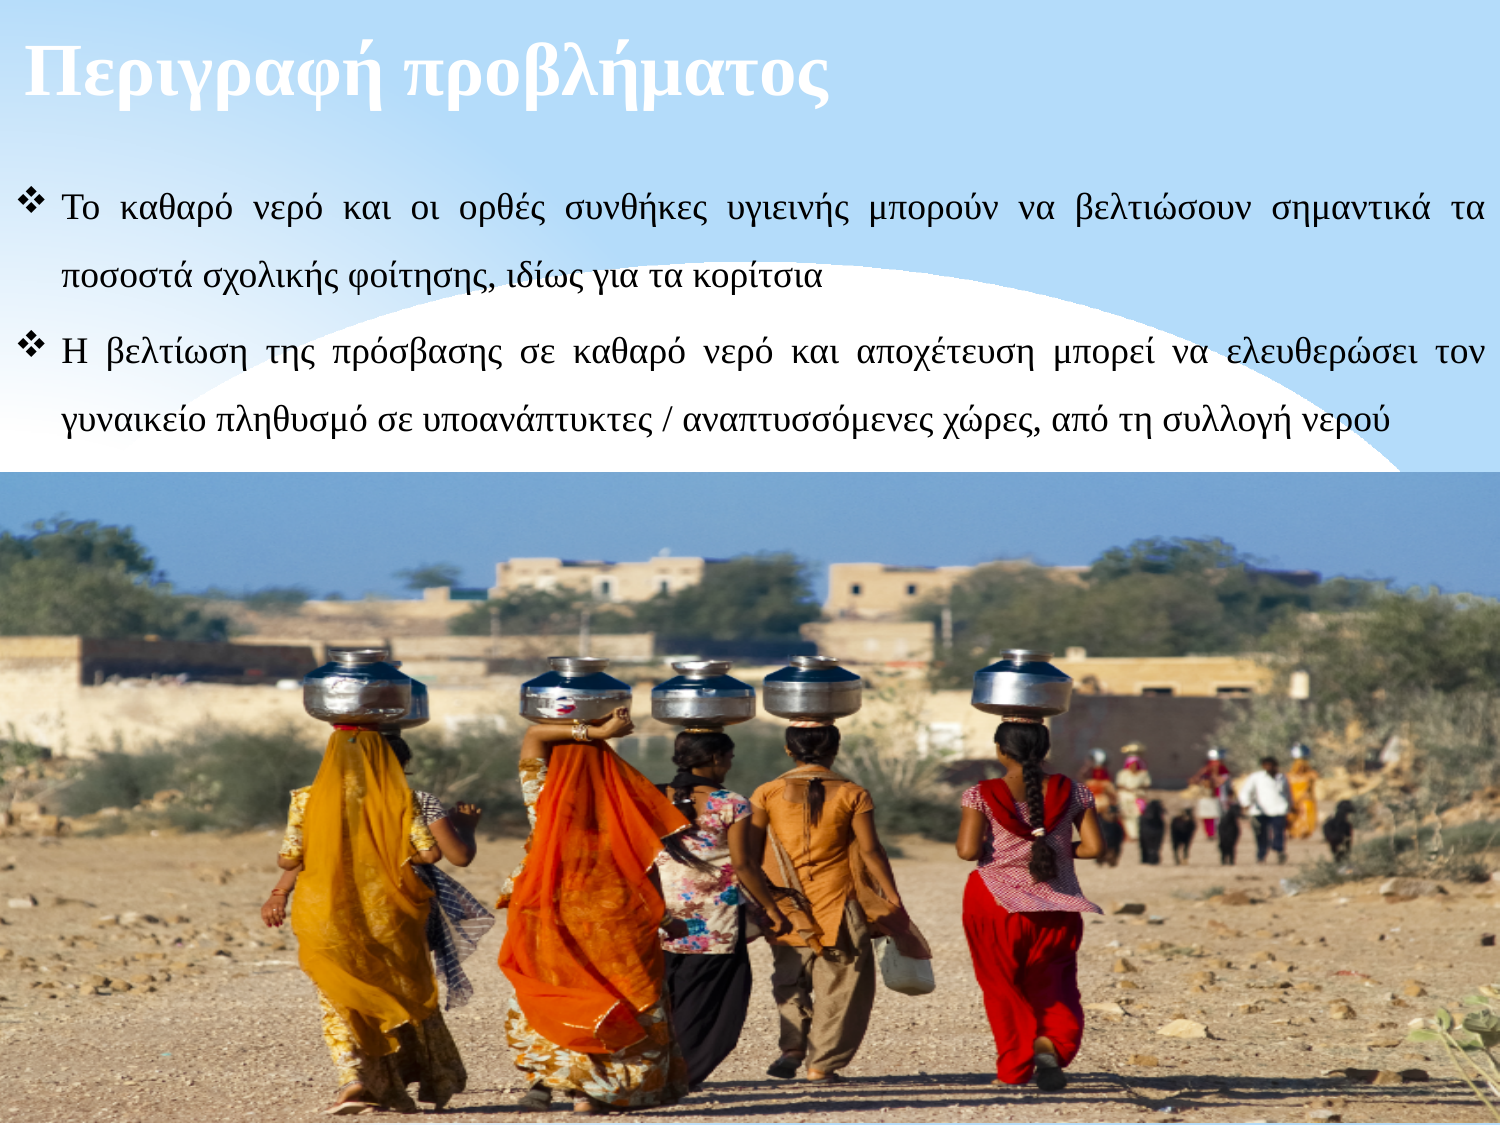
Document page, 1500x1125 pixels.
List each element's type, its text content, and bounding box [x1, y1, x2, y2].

picture [0, 0, 1500, 1125]
text_box Το καθαρό νερό και οι ορθές συνθήκες υγιεινής μπορούν να βελτιώσουν σημαντικά τα ποσοστά σχολικής φοίτησης, ιδίως για τα κορίτσια H βελτίωση της πρόσβασης σε καθαρό νερό και αποχέτευση μπορεί να ελευθερώσει τον γυναικείο πληθυσμό σε υποανάπτυκτες / αναπτυσσόμενες χώρες, από τη συλλογή νερού [12, 150, 1488, 439]
title Περιγραφή προβλήματος [24, 20, 1421, 112]
